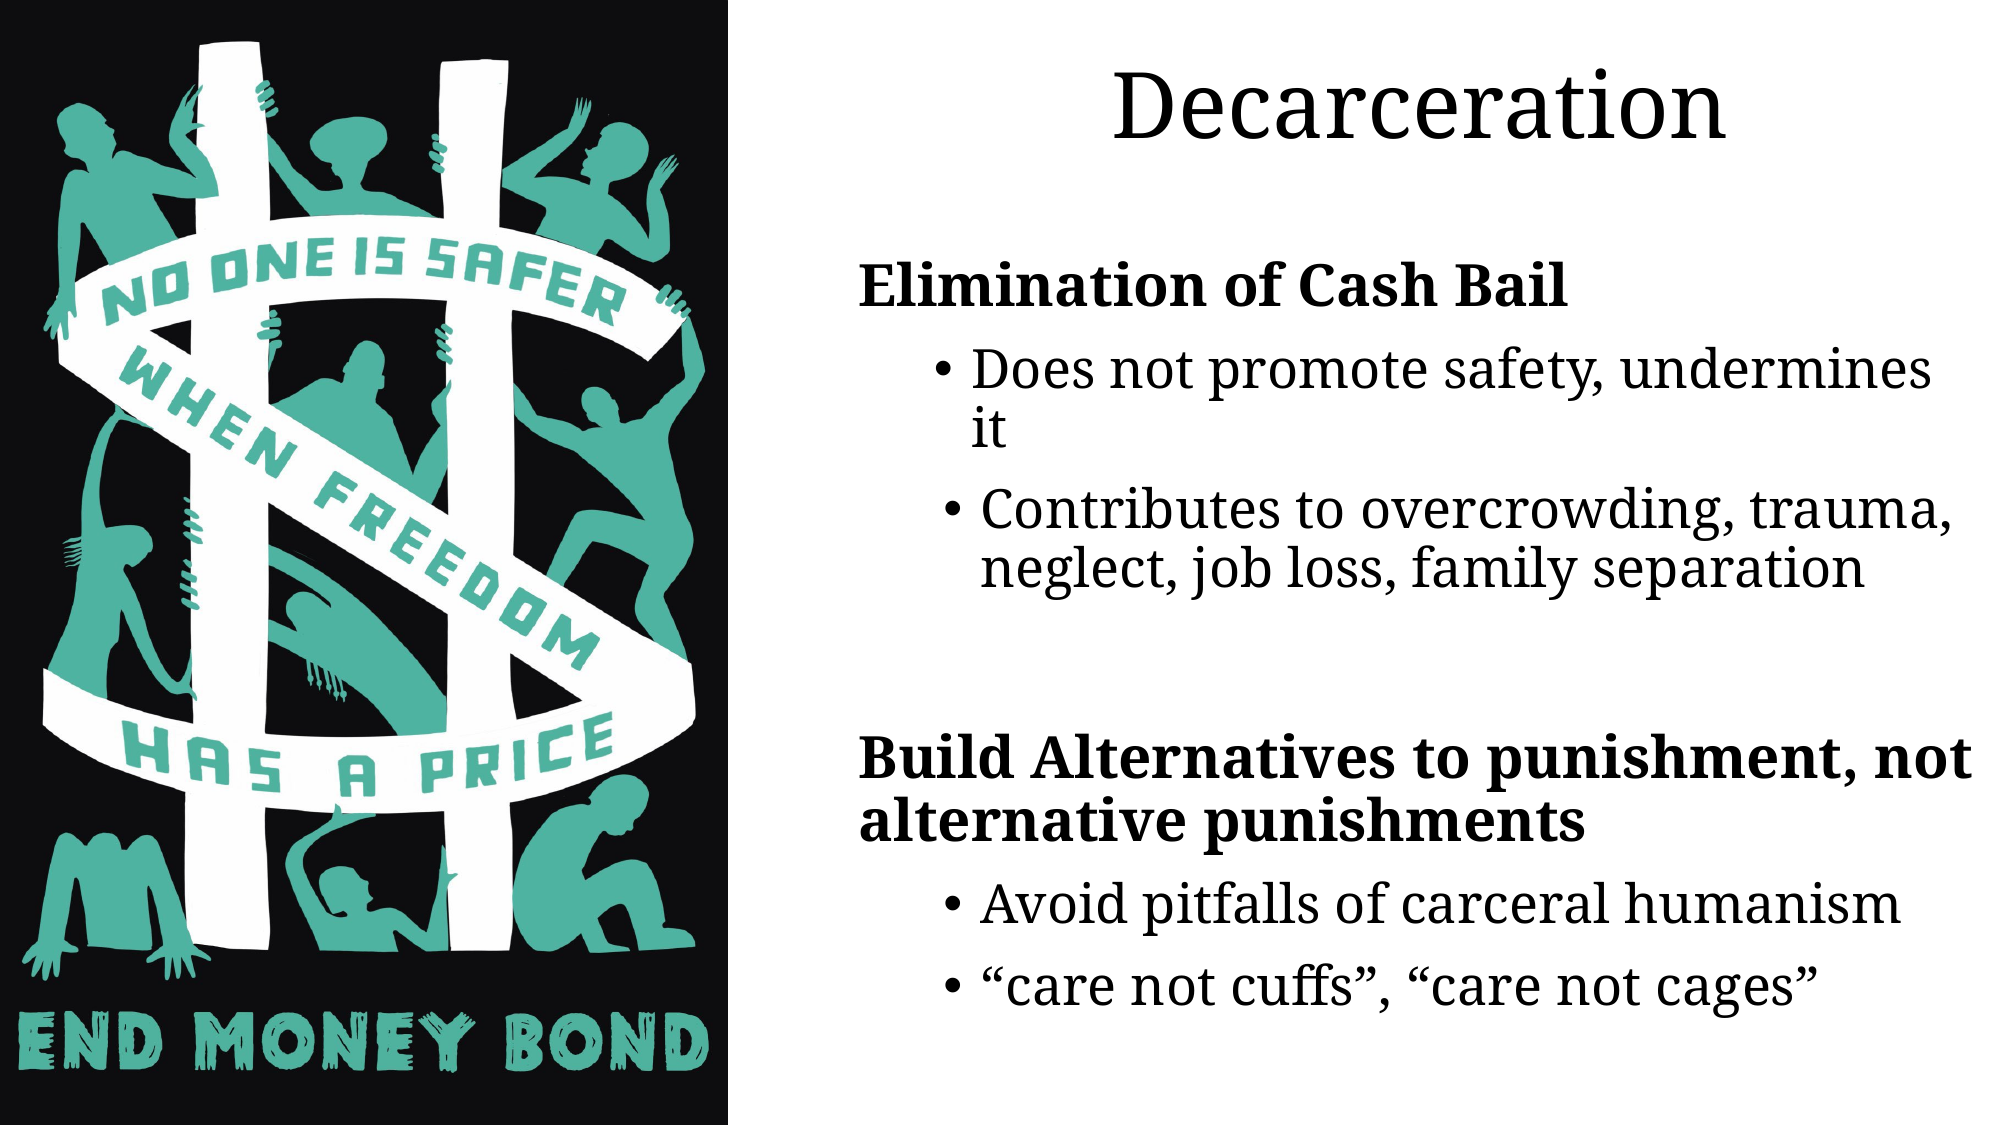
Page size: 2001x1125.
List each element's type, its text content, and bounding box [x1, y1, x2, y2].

title Decarceration [1096, 0, 1754, 218]
picture [0, 0, 728, 1125]
list Elimination of Cash Bail Does not promote safety, undermines it Contributes to overcrowding, trauma, neglect, job loss, family separation Build Alternatives to punishment, not alternative punishments Avoid pitfalls of carceral humanism “care not cuffs”, “care not cages” [843, 248, 1993, 1125]
